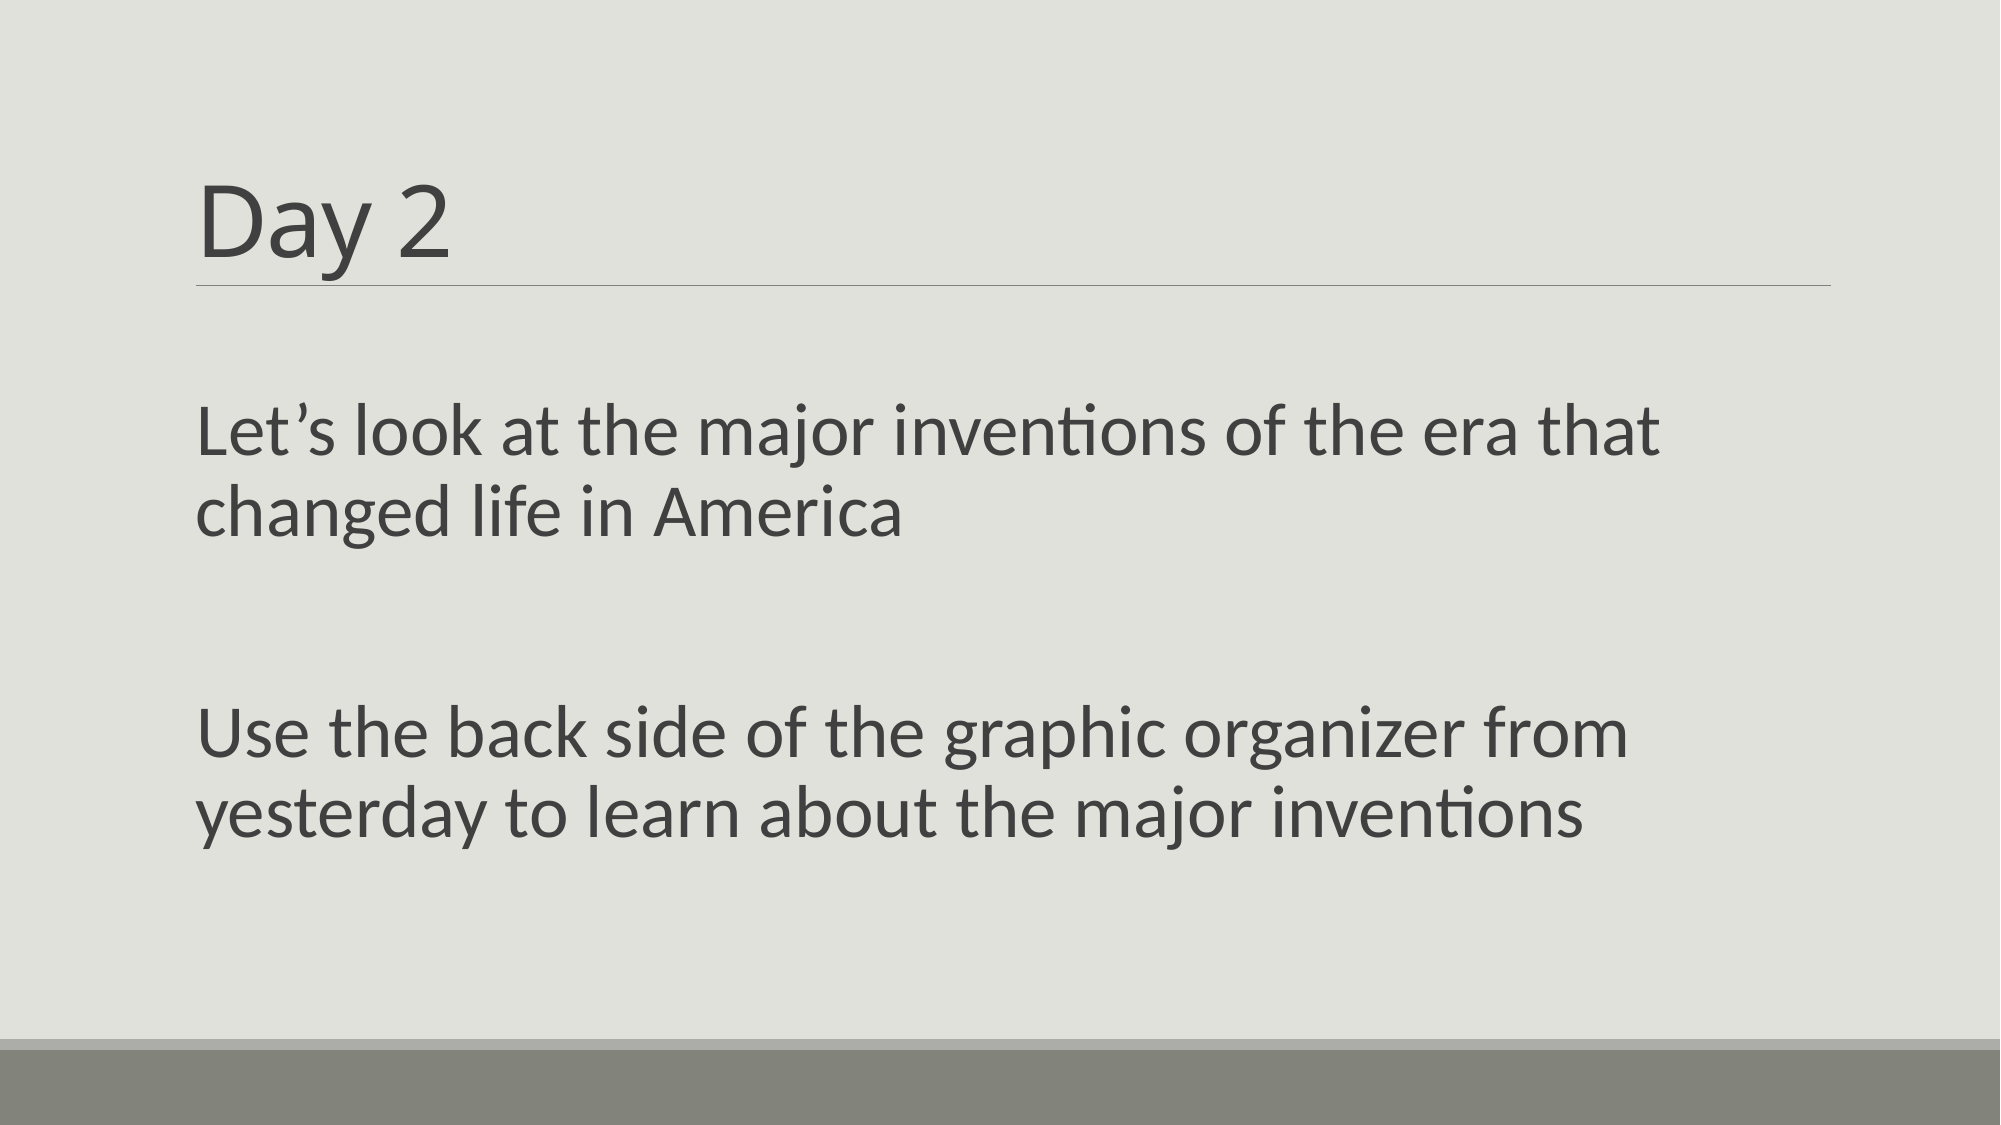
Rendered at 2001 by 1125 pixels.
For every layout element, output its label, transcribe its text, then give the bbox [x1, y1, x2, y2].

title Day 2 [180, 47, 1830, 285]
list Let’s look at the major inventions of the era that changed life in America Use the back side of the graphic organizer from yesterday to learn about the major inventions [180, 383, 1815, 978]
